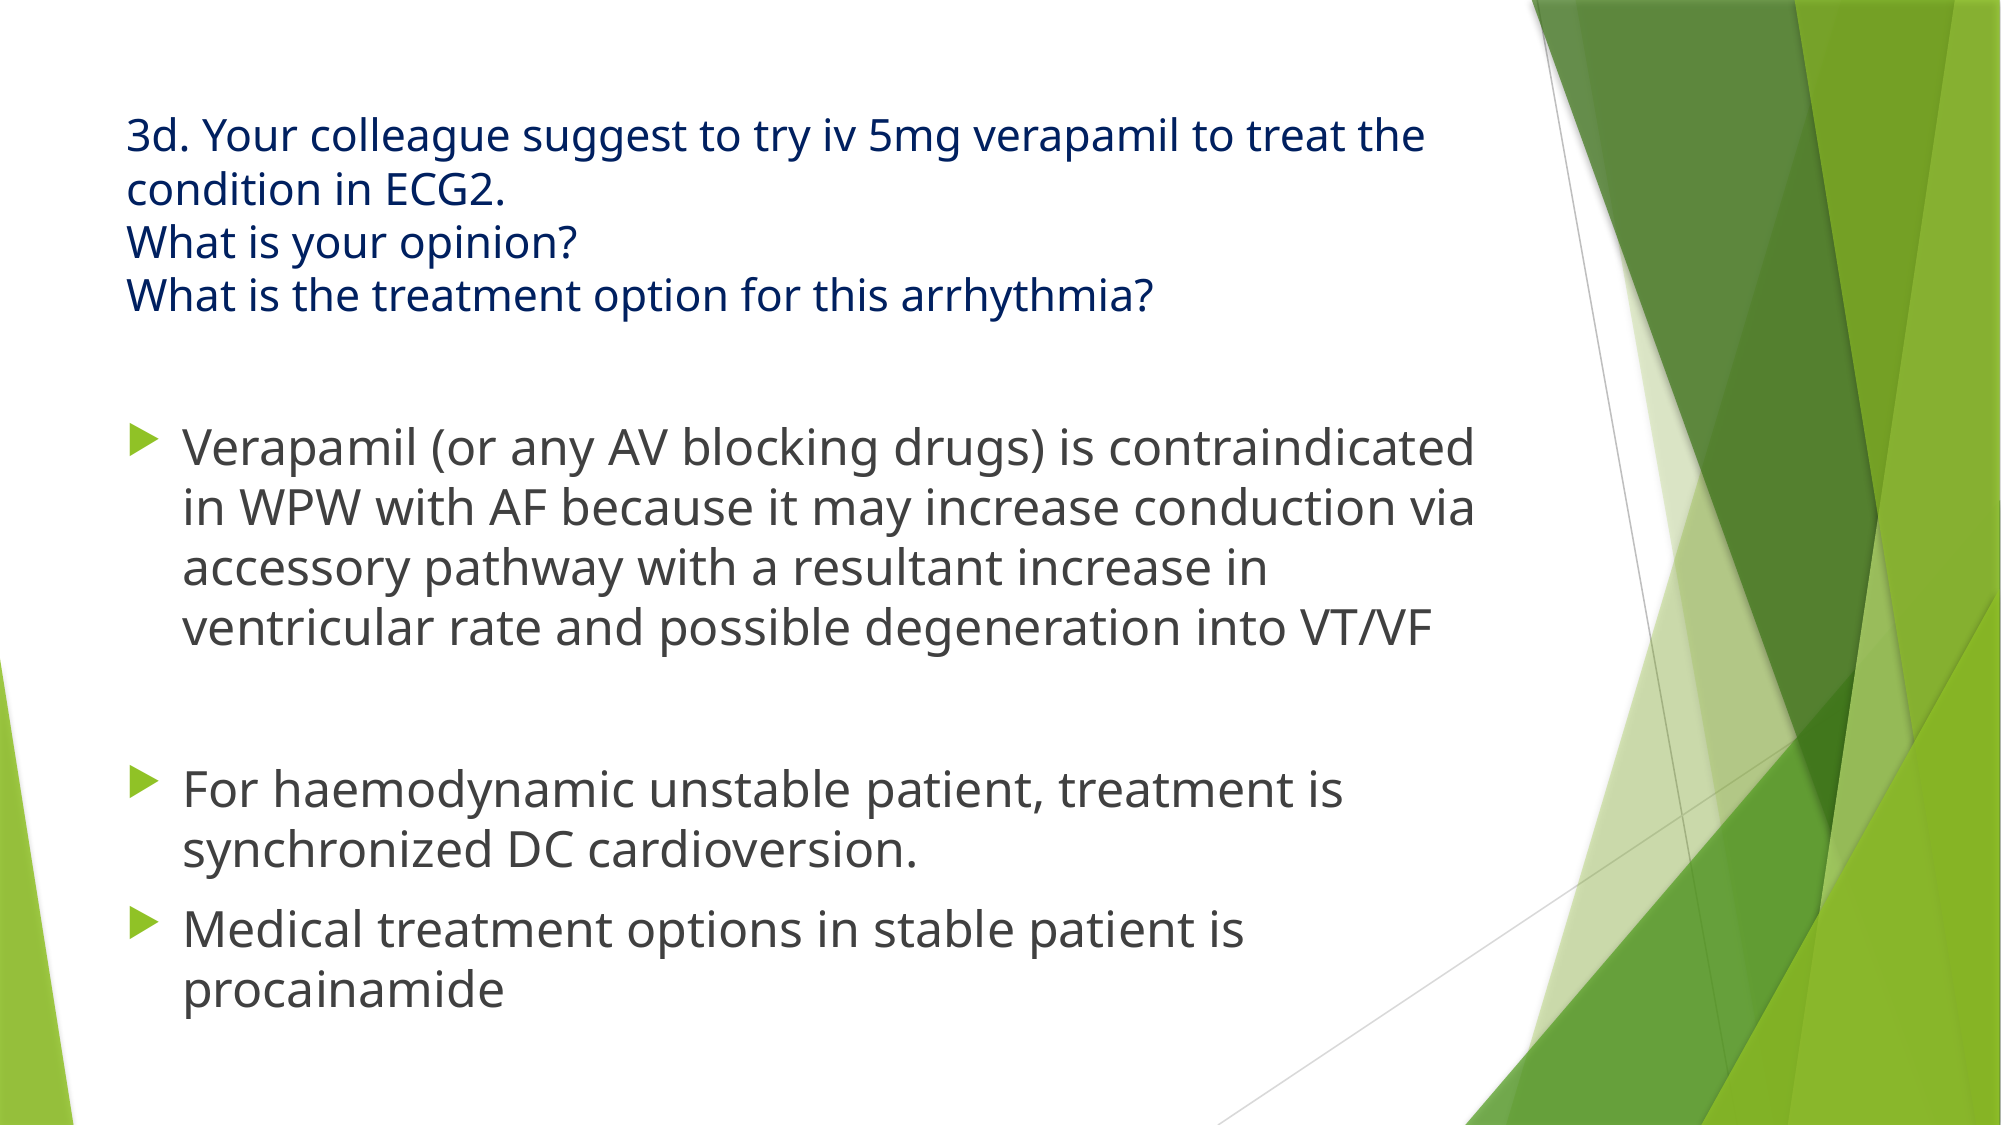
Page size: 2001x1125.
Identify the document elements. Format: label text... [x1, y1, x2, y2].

title 3d. Your colleague suggest to try iv 5mg verapamil to treat the condition in ECG2. What is your opinion? What is the treatment option for this arrhythmia? [111, 99, 1522, 393]
list Verapamil (or any AV blocking drugs) is contraindicated in WPW with AF because it may increase conduction via accessory pathway with a resultant increase in ventricular rate and possible degeneration into VT/VF For haemodynamic unstable patient, treatment is synchronized DC cardioversion. Medical treatment options in stable patient is procainamide [111, 407, 1522, 1125]
